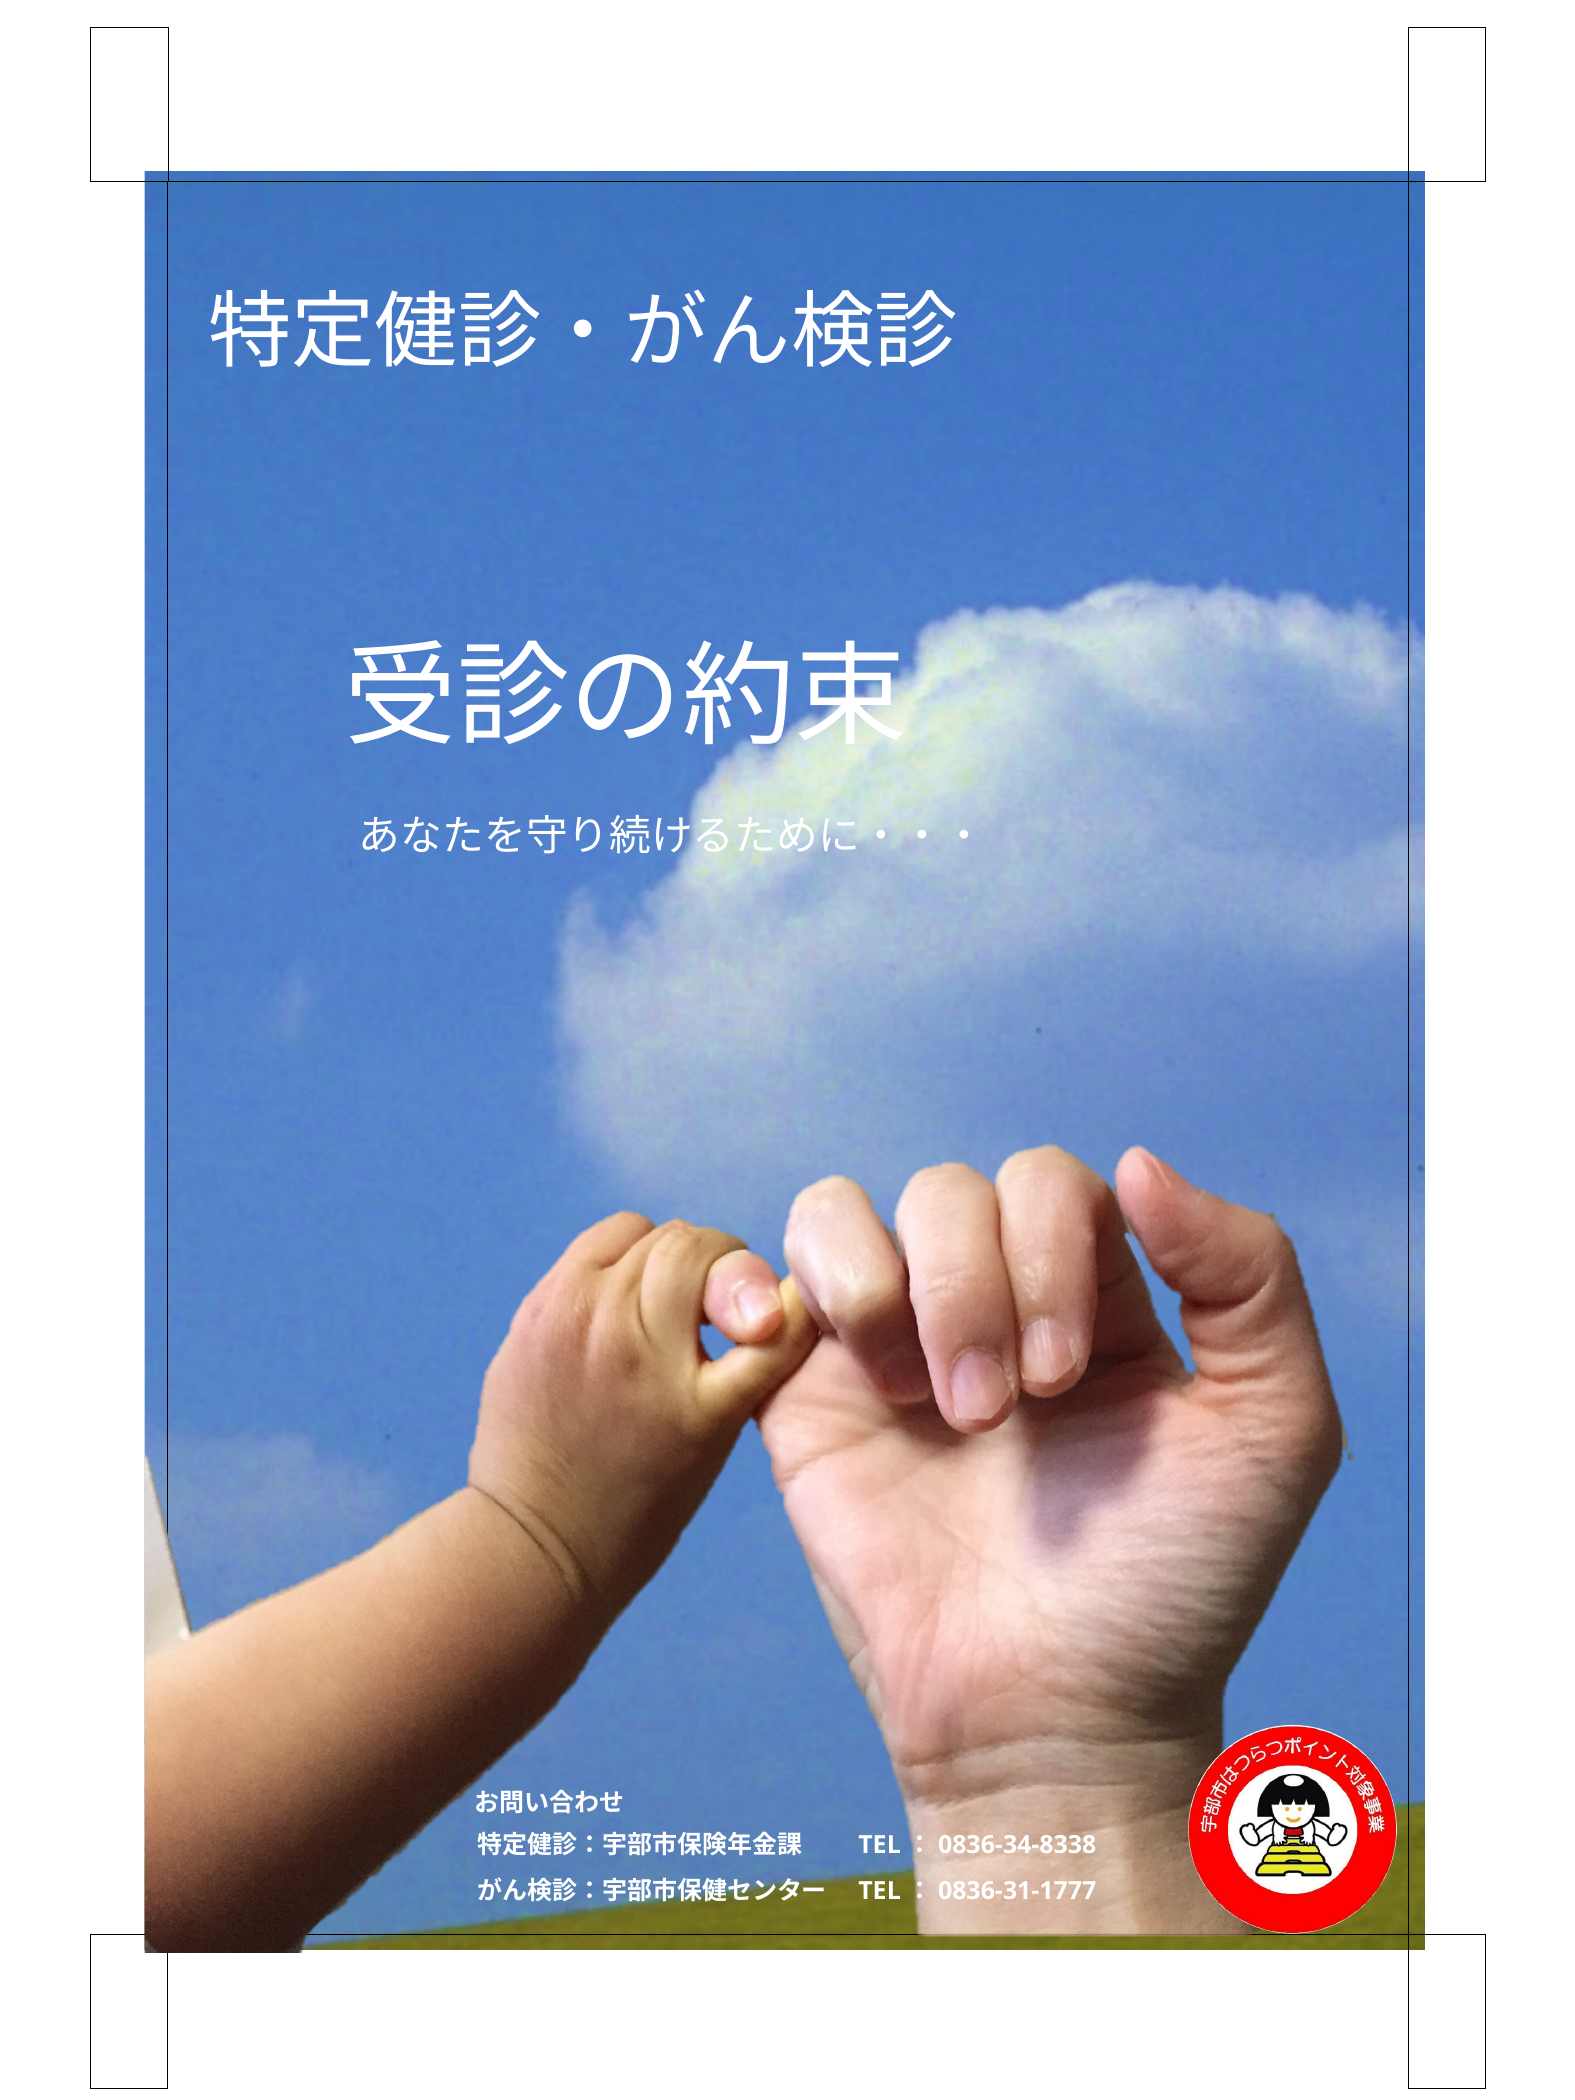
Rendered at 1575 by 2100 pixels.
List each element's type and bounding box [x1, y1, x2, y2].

picture [144, 1135, 1425, 1953]
picture [144, 171, 1425, 360]
text_box [0, 360, 1575, 1756]
